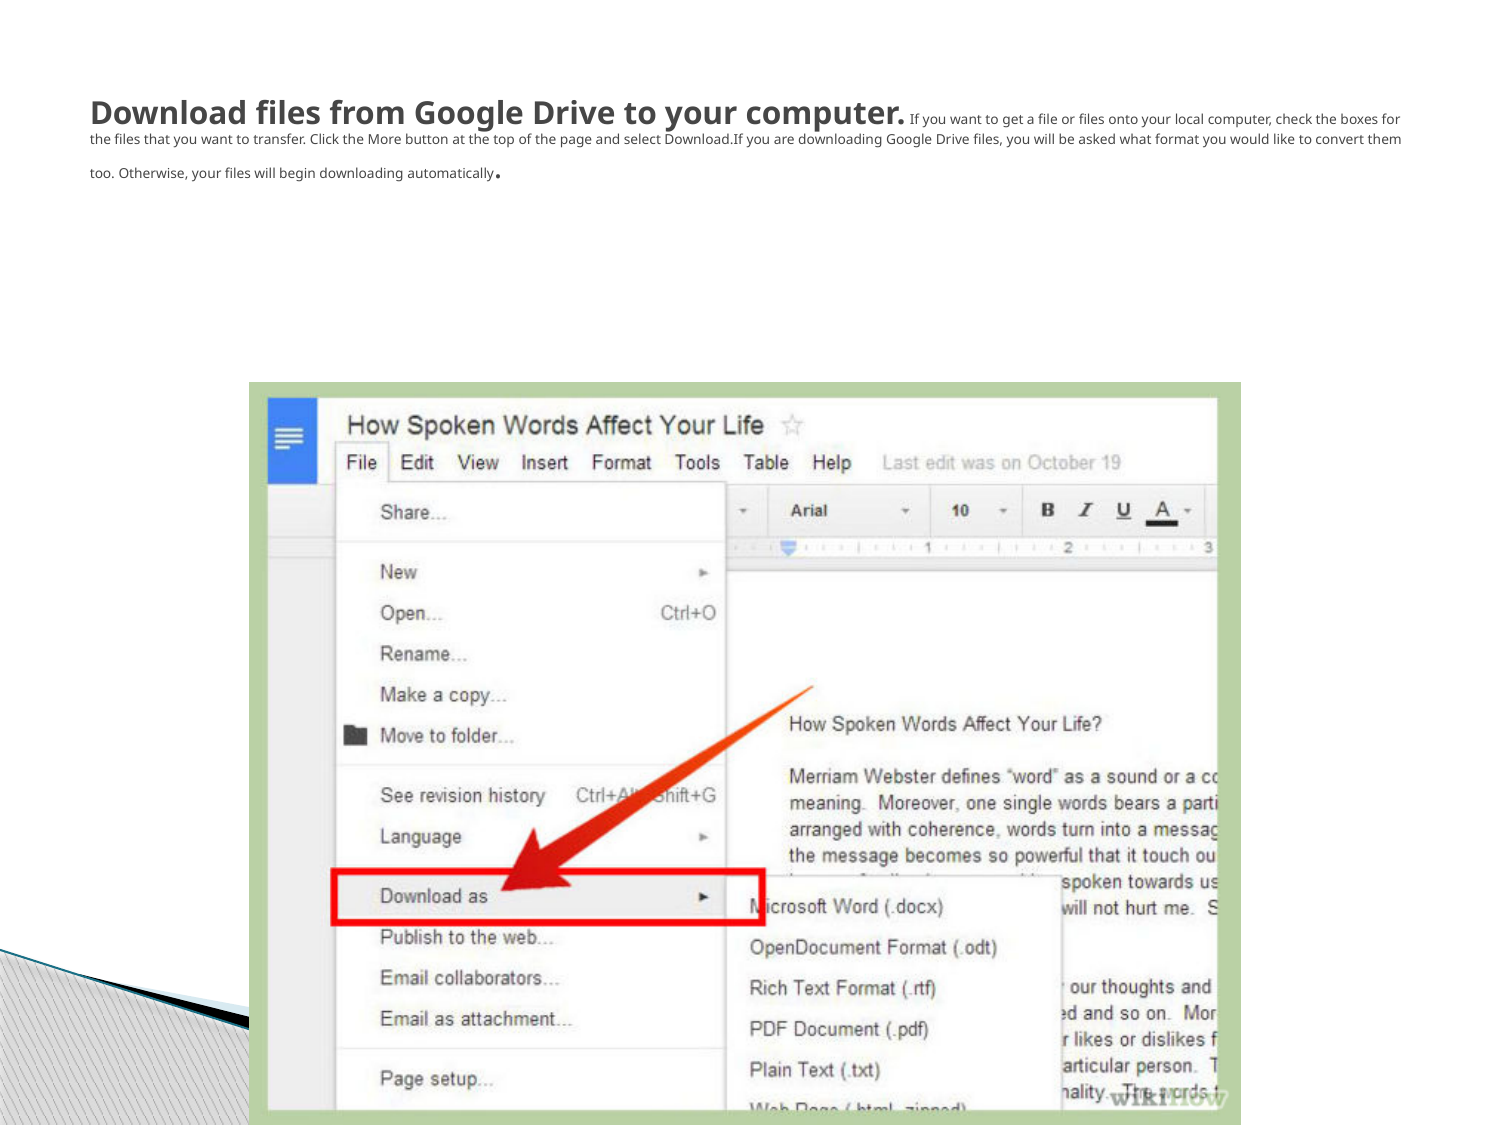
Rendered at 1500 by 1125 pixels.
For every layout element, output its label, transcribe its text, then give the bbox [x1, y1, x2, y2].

title Download files from Google Drive to your computer. If you want to get a file or files onto your local computer, check the boxes for the files that you want to transfer. Click the More button at the top of the page and select Download.If you are downloading Google Drive files, you will be asked what format you would like to convert them too. Otherwise, your files will begin downloading automatically. [75, 45, 1425, 233]
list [249, 382, 1242, 1125]
